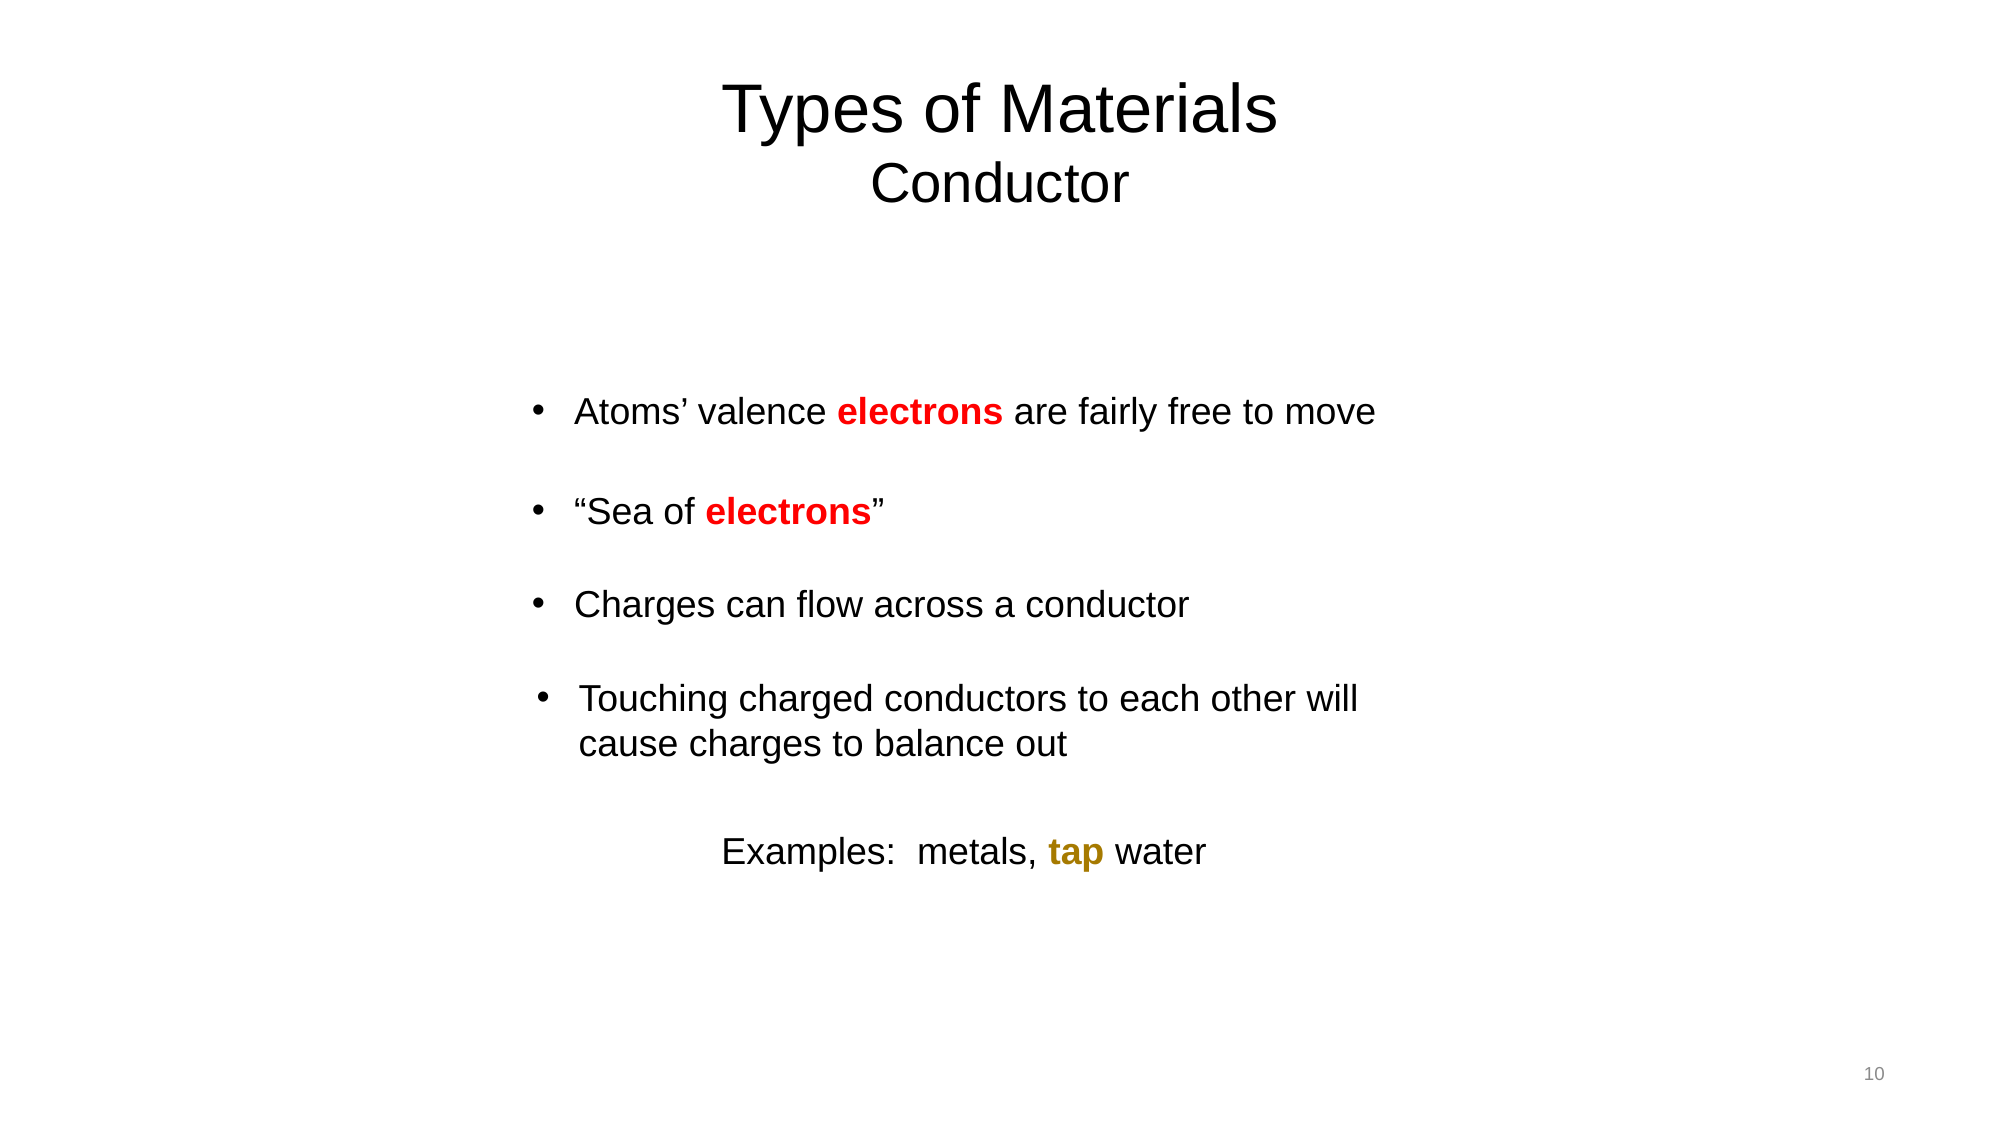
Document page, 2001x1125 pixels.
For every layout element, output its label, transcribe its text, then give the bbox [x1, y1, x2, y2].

slide_number 10 [1433, 1042, 1900, 1103]
title Types of Materials Conductor [99, 45, 1900, 233]
text_box Touching charged conductors to each other will cause charges to balance out [521, 666, 1422, 771]
text_box Atoms’ valence electrons are fairly free to move [517, 379, 1483, 440]
text_box Examples: metals, tap water [514, 820, 1414, 880]
text_box Charges can flow across a conductor [517, 572, 1361, 633]
text_box “Sea of electrons” [517, 479, 1174, 540]
